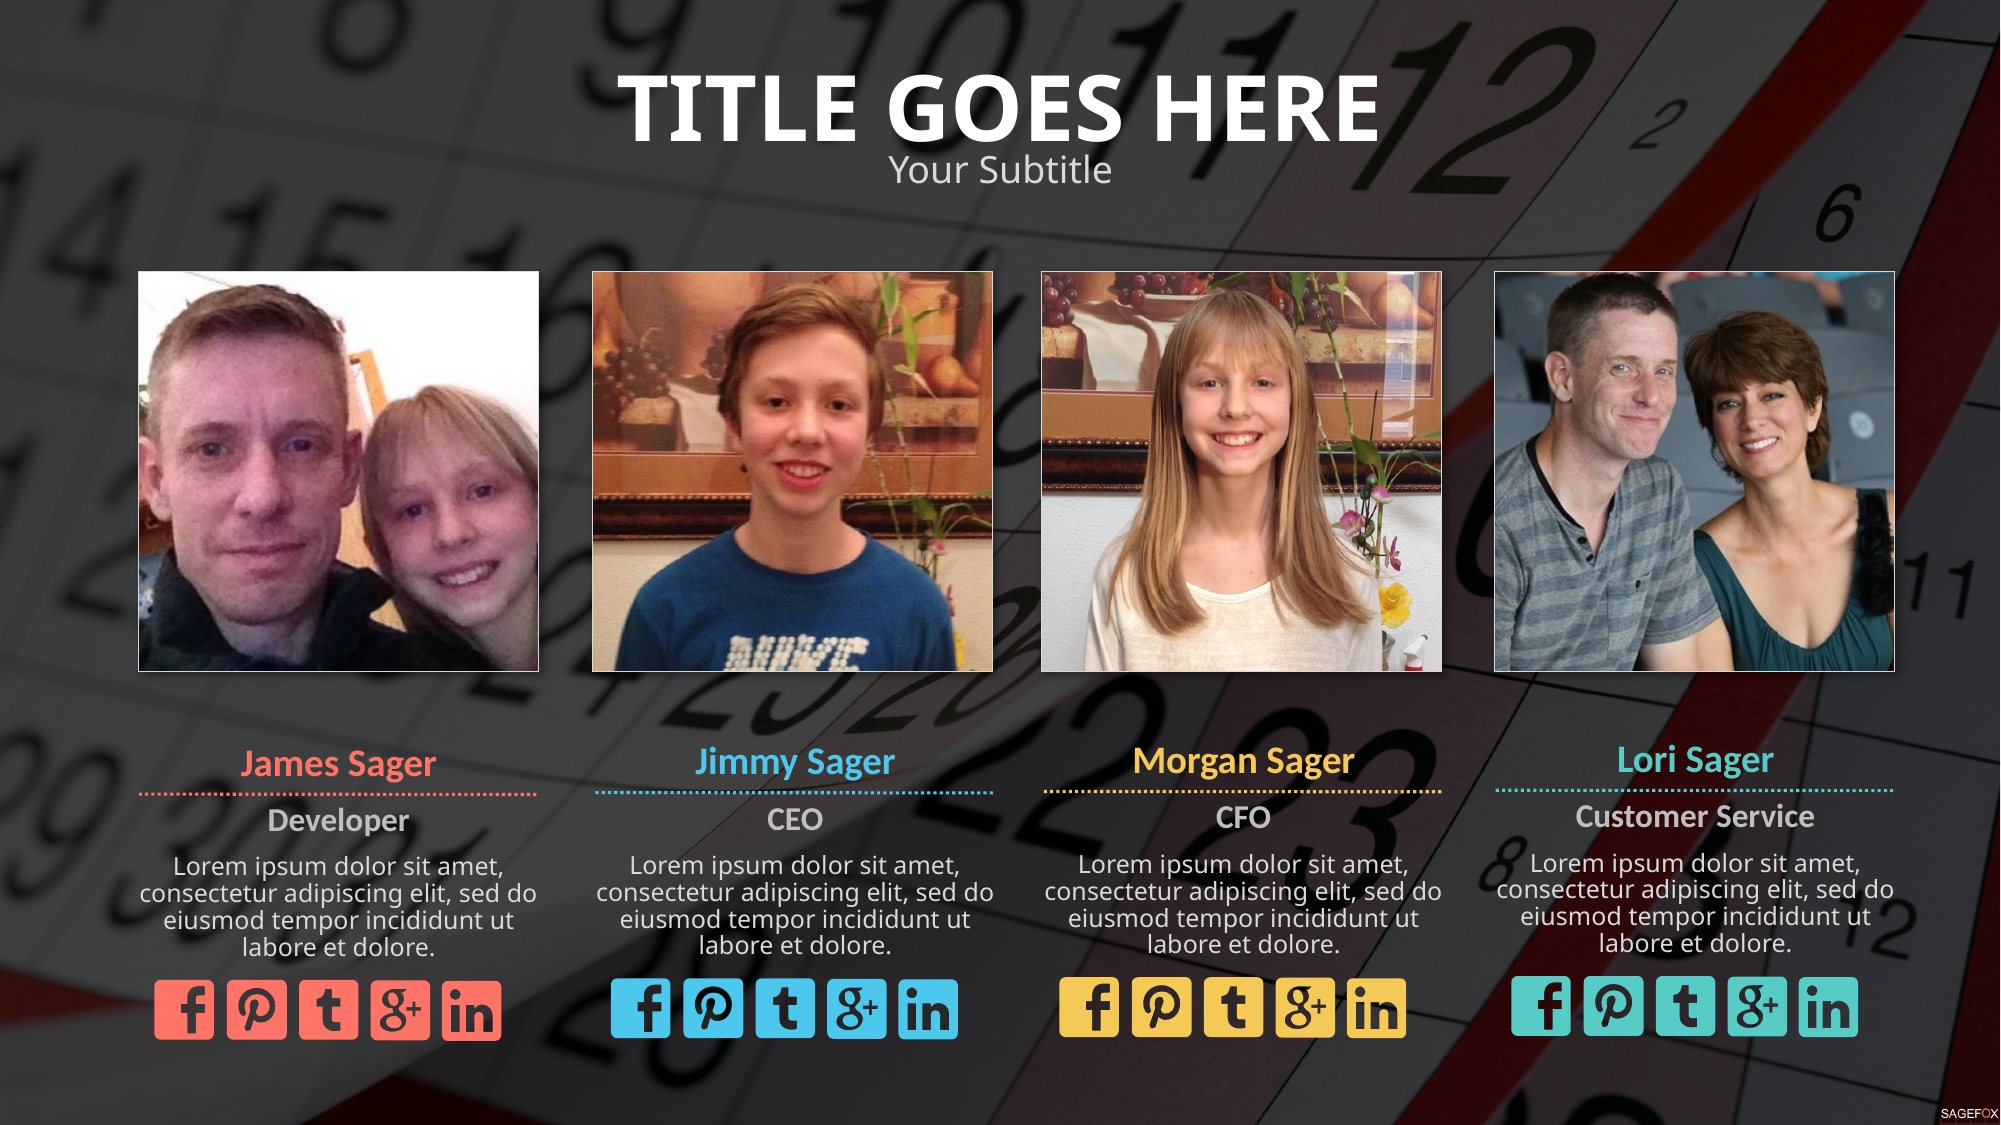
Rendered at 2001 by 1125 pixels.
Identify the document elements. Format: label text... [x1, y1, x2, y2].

text_box Lori Sager [1520, 738, 1871, 781]
text_box Lorem ipsum dolor sit amet, consectetur adipiscing elit, sed do eiusmod tempor incididunt ut labore et dolore. [138, 854, 539, 968]
text_box CFO [1068, 797, 1419, 840]
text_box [1511, 976, 1859, 1038]
text_box Lorem ipsum dolor sit amet, consectetur adipiscing elit, sed do eiusmod tempor incididunt ut labore et dolore. [1043, 851, 1444, 965]
text_box CEO [620, 798, 971, 841]
text_box [591, 270, 993, 672]
text_box [1494, 271, 1896, 673]
text_box Customer Service [1520, 796, 1871, 839]
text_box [548, 42, 1452, 199]
text_box Jimmy Sager [620, 740, 971, 784]
text_box Lorem ipsum dolor sit amet, consectetur adipiscing elit, sed do eiusmod tempor incididunt ut labore et dolore. [595, 852, 996, 966]
text_box Morgan Sager [1068, 739, 1419, 782]
text_box [1040, 270, 1442, 672]
text_box [138, 270, 540, 672]
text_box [610, 978, 958, 1040]
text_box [154, 979, 502, 1041]
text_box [1059, 977, 1407, 1039]
picture [0, 0, 2001, 1125]
text_box Developer [163, 799, 514, 842]
text_box Lorem ipsum dolor sit amet, consectetur adipiscing elit, sed do eiusmod tempor incididunt ut labore et dolore. [1495, 850, 1896, 964]
text_box James Sager [163, 742, 514, 785]
